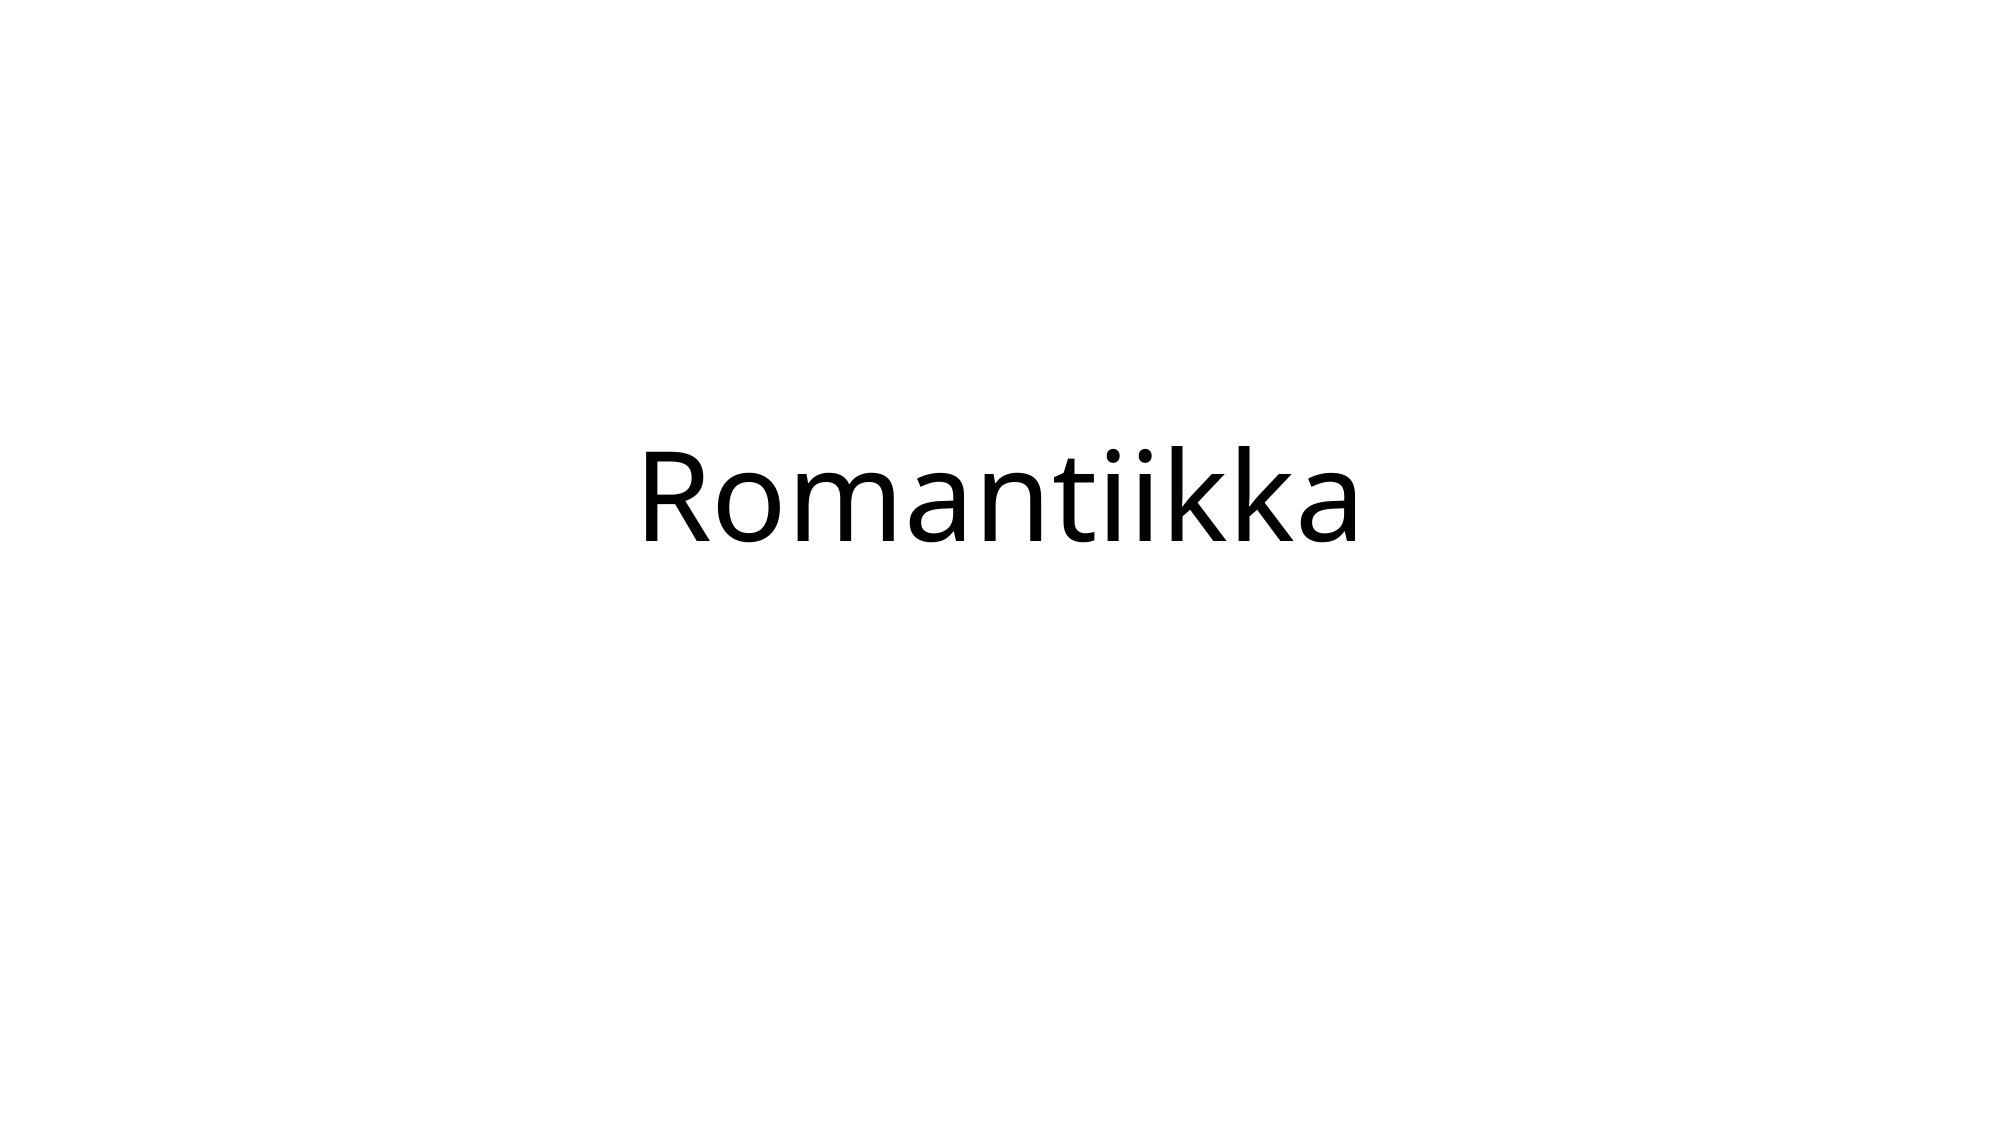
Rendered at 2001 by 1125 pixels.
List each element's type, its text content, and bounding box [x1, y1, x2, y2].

title Romantiikka [249, 184, 1750, 576]
